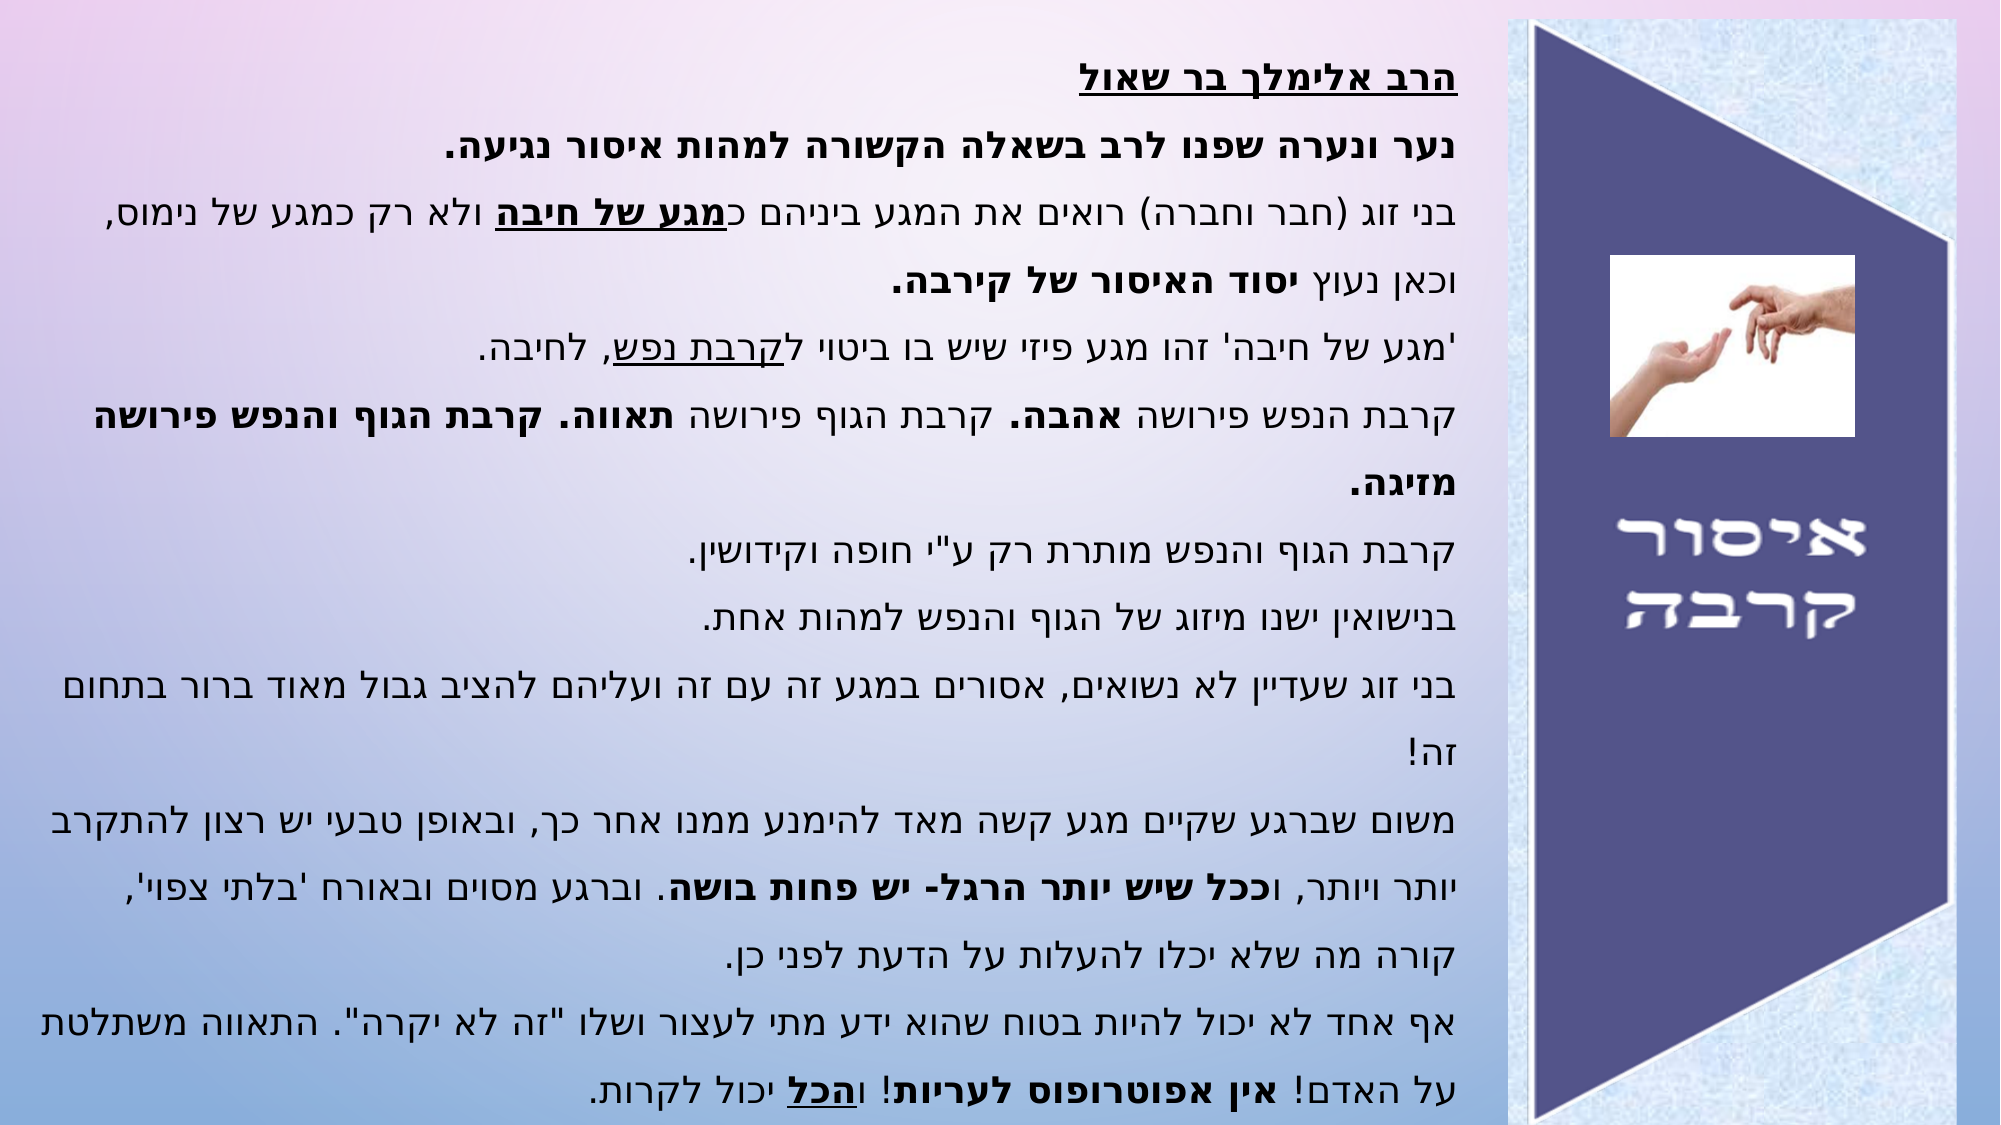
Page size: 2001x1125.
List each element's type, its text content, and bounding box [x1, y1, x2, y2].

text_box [0, 0, 2000, 615]
text_box הרב אלימלך בר שאול נער ונערה שפנו לרב בשאלה הקשורה למהות איסור נגיעה. בני זוג (חבר וחברה) רואים את המגע ביניהם כמגע של חיבה ולא רק כמגע של נימוס, וכאן נעוץ יסוד האיסור של קירבה. 'מגע של חיבה' זהו מגע פיזי שיש בו ביטוי לקרבת נפש, לחיבה. קרבת הנפש פירושה אהבה. קרבת הגוף פירושה תאווה. קרבת הגוף והנפש פירושה מזיגה. קרבת הגוף והנפש מותרת רק ע"י חופה וקידושין. בנישואין ישנו מיזוג של הגוף והנפש למהות אחת. בני זוג שעדיין לא נשואים, אסורים במגע זה עם זה ועליהם להציב גבול מאוד ברור בתחום זה! משום שברגע שקיים מגע קשה מאד להימנע ממנו אחר כך, ובאופן טבעי יש רצון להתקרב יותר ויותר, וככל שיש יותר הרגל- יש פחות בושה. וברגע מסוים ובאורח 'בלתי צפוי', קורה מה שלא יכלו להעלות על הדעת לפני כן. אף אחד לא יכול להיות בטוח שהוא ידע מתי לעצור ושלו "זה לא יקרה". התאווה משתלטת על האדם! אין אפוטרופוס לעריות! והכל יכול לקרות. כדי להדליק אש גדולה מספיק אפילו גפרור אחד. כדי לכבות אש גדולה יש צורך בהרבה מים... שלא תמיד מצויים שם באותו רגע... [16, 23, 1473, 1125]
picture [1507, 19, 1957, 1125]
